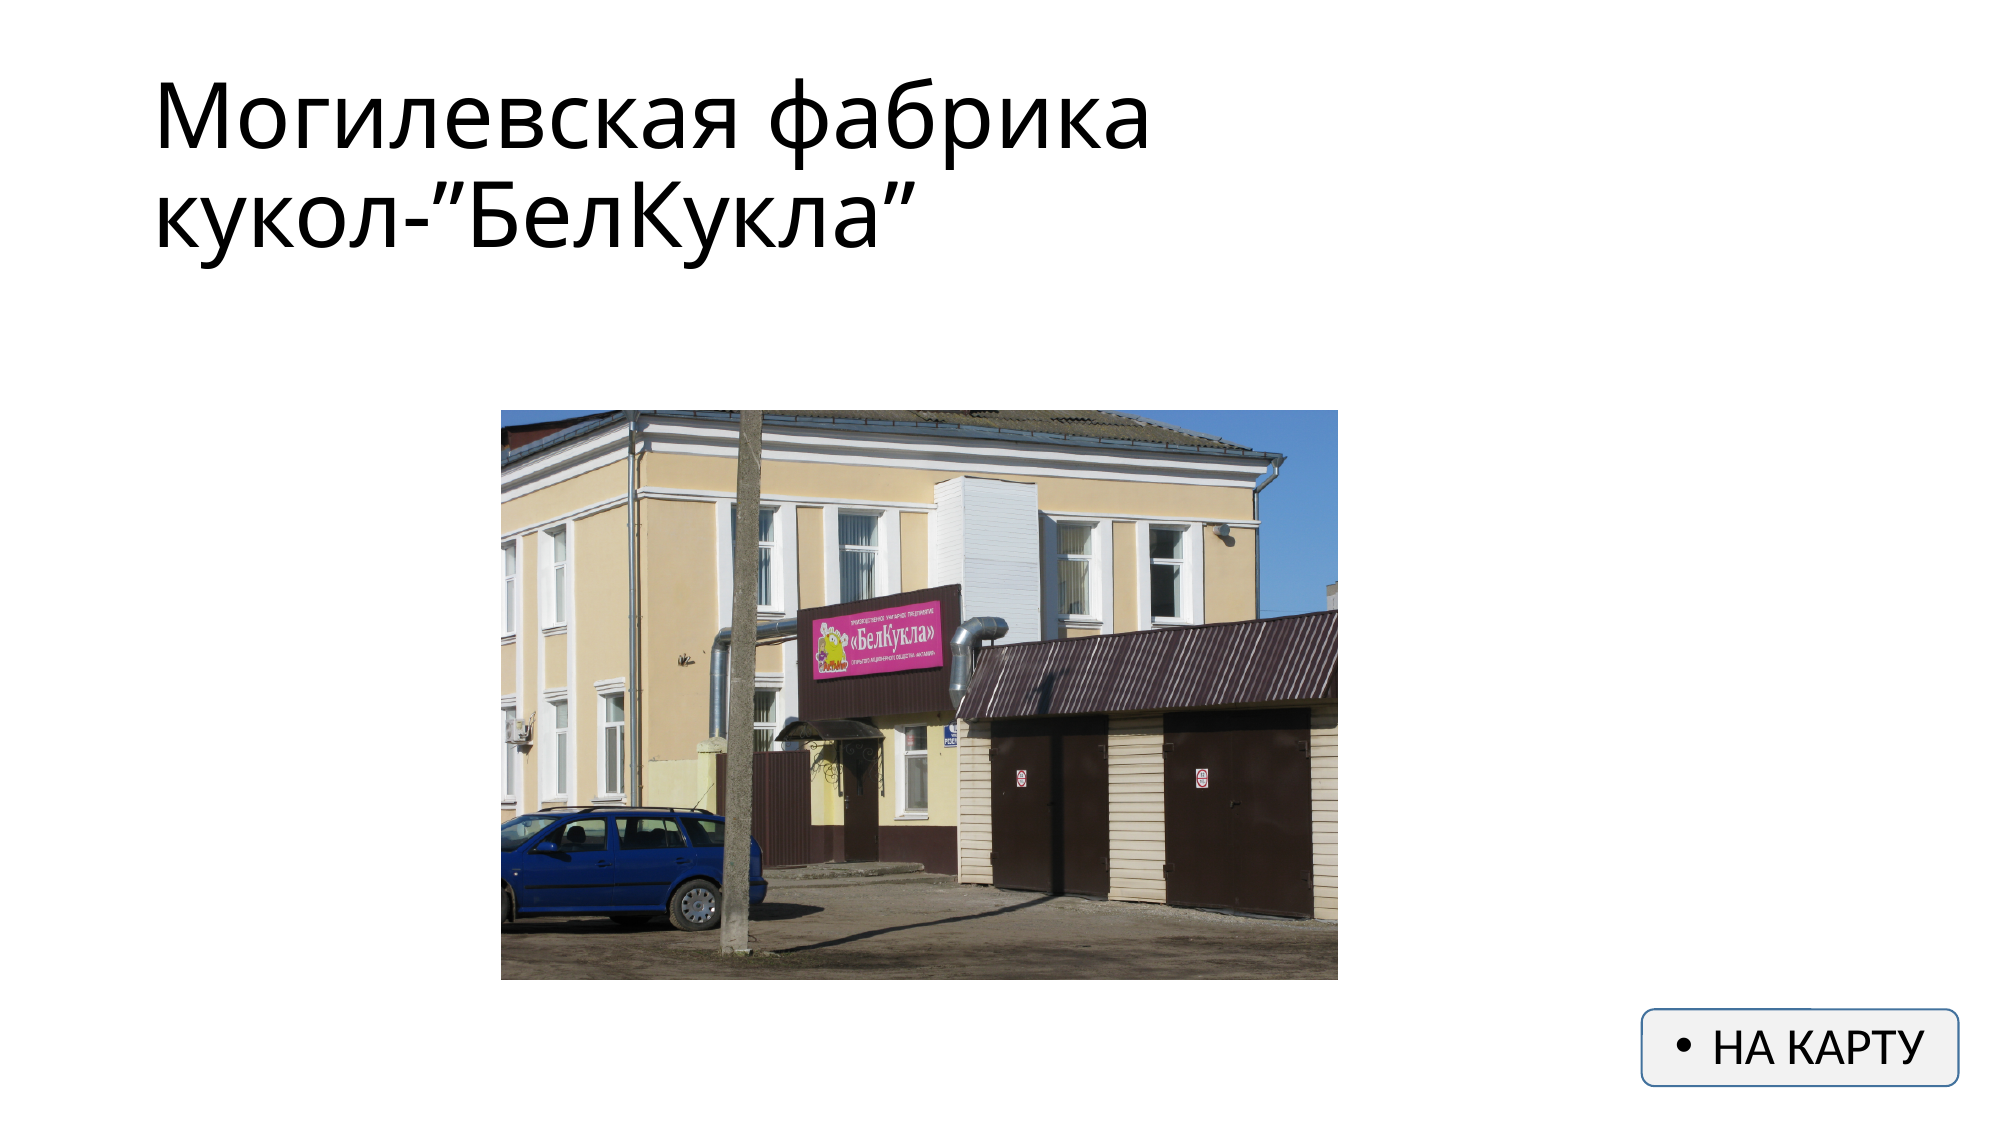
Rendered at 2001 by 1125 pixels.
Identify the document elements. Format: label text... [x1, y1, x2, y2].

text_box НА КАРТУ [1640, 1008, 1960, 1088]
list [501, 410, 1338, 980]
title Могилевская фабрика кукол-”БелКукла” [137, 59, 1863, 278]
